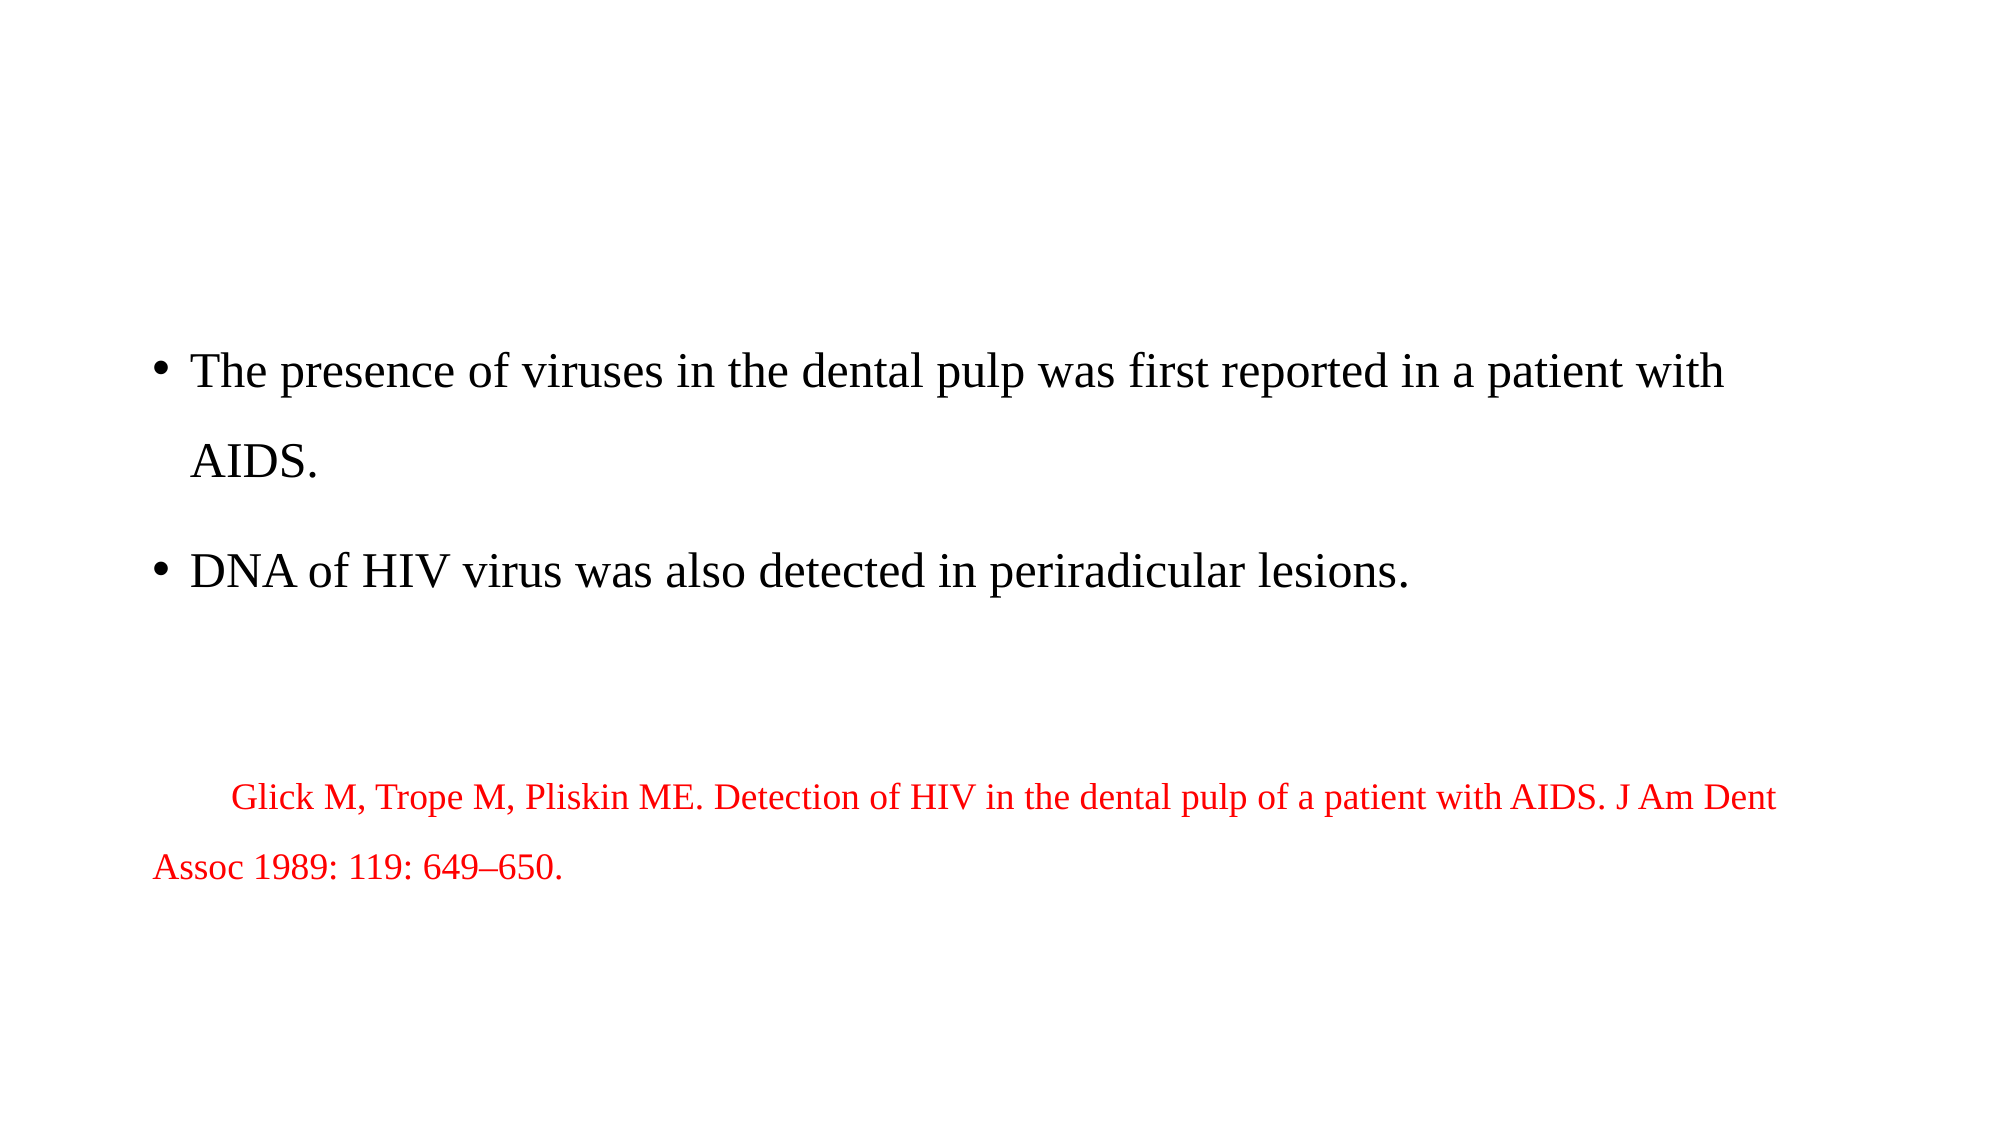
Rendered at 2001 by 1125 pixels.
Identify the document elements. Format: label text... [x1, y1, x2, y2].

list The presence of viruses in the dental pulp was first reported in a patient with AIDS. DNA of HIV virus was also detected in periradicular lesions. Glick M, Trope M, Pliskin ME. Detection of HIV in the dental pulp of a patient with AIDS. J Am Dent Assoc 1989: 119: 649–650. [137, 299, 1863, 1014]
